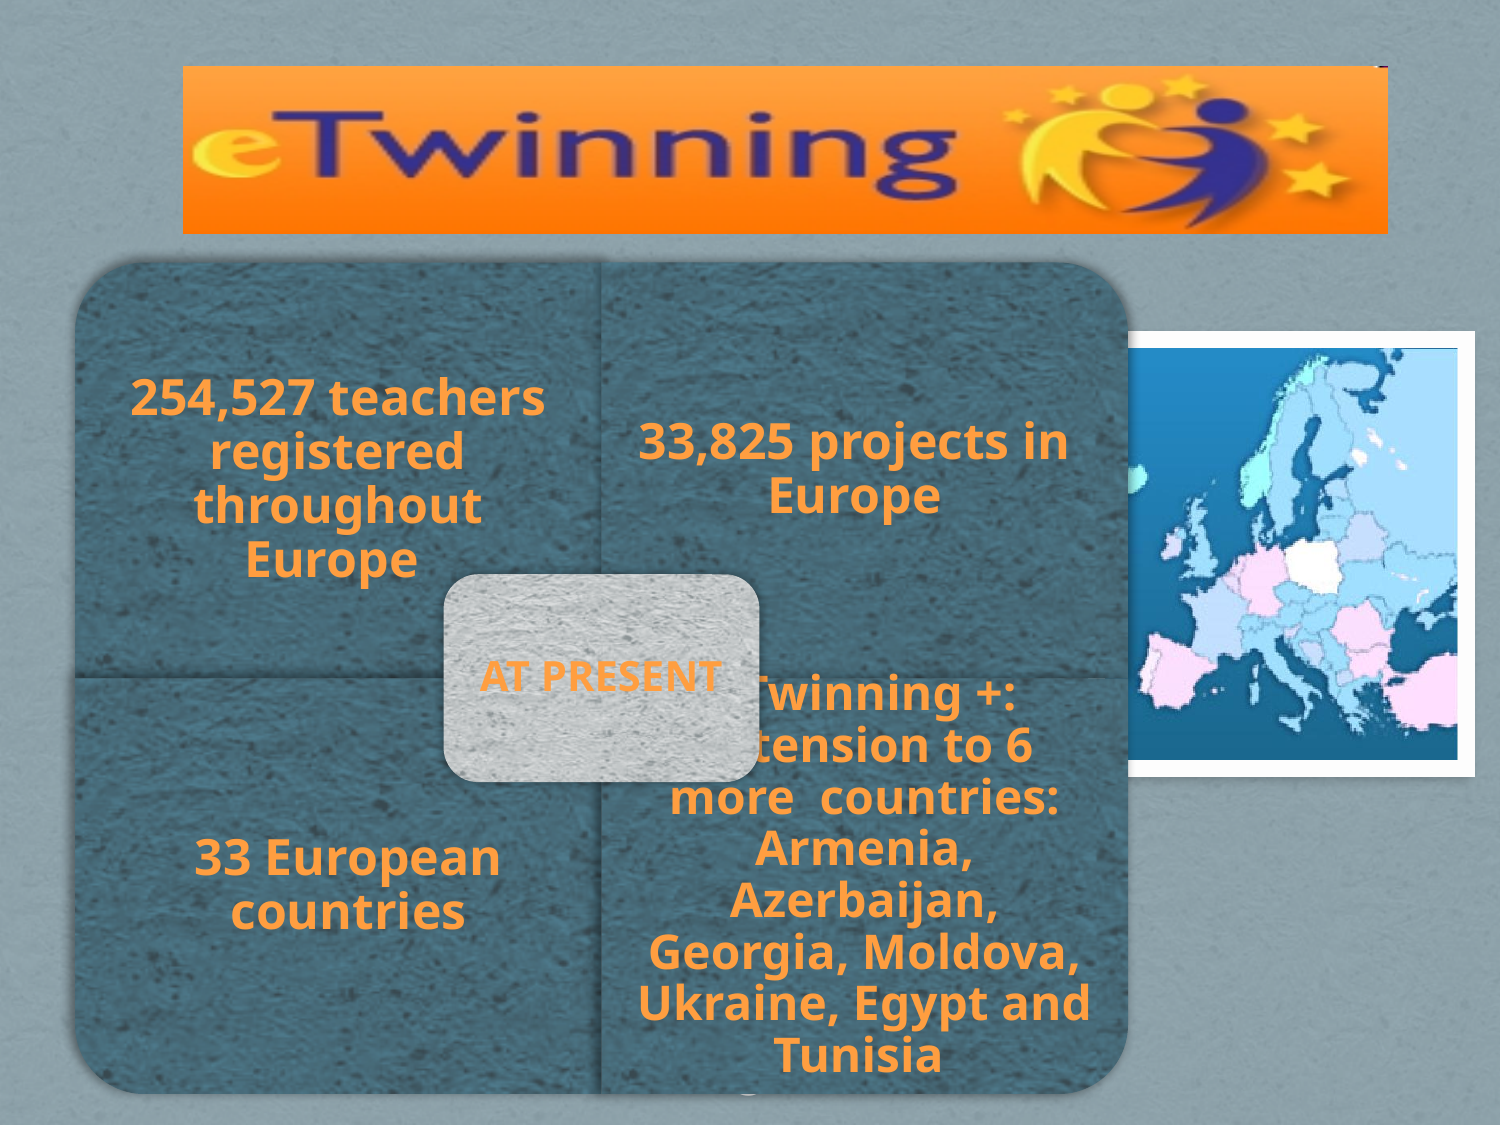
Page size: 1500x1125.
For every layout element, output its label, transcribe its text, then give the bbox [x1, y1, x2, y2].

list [1147, 347, 1459, 761]
picture [182, 65, 1389, 235]
title The basics [75, 45, 1425, 233]
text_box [74, 261, 1129, 1095]
